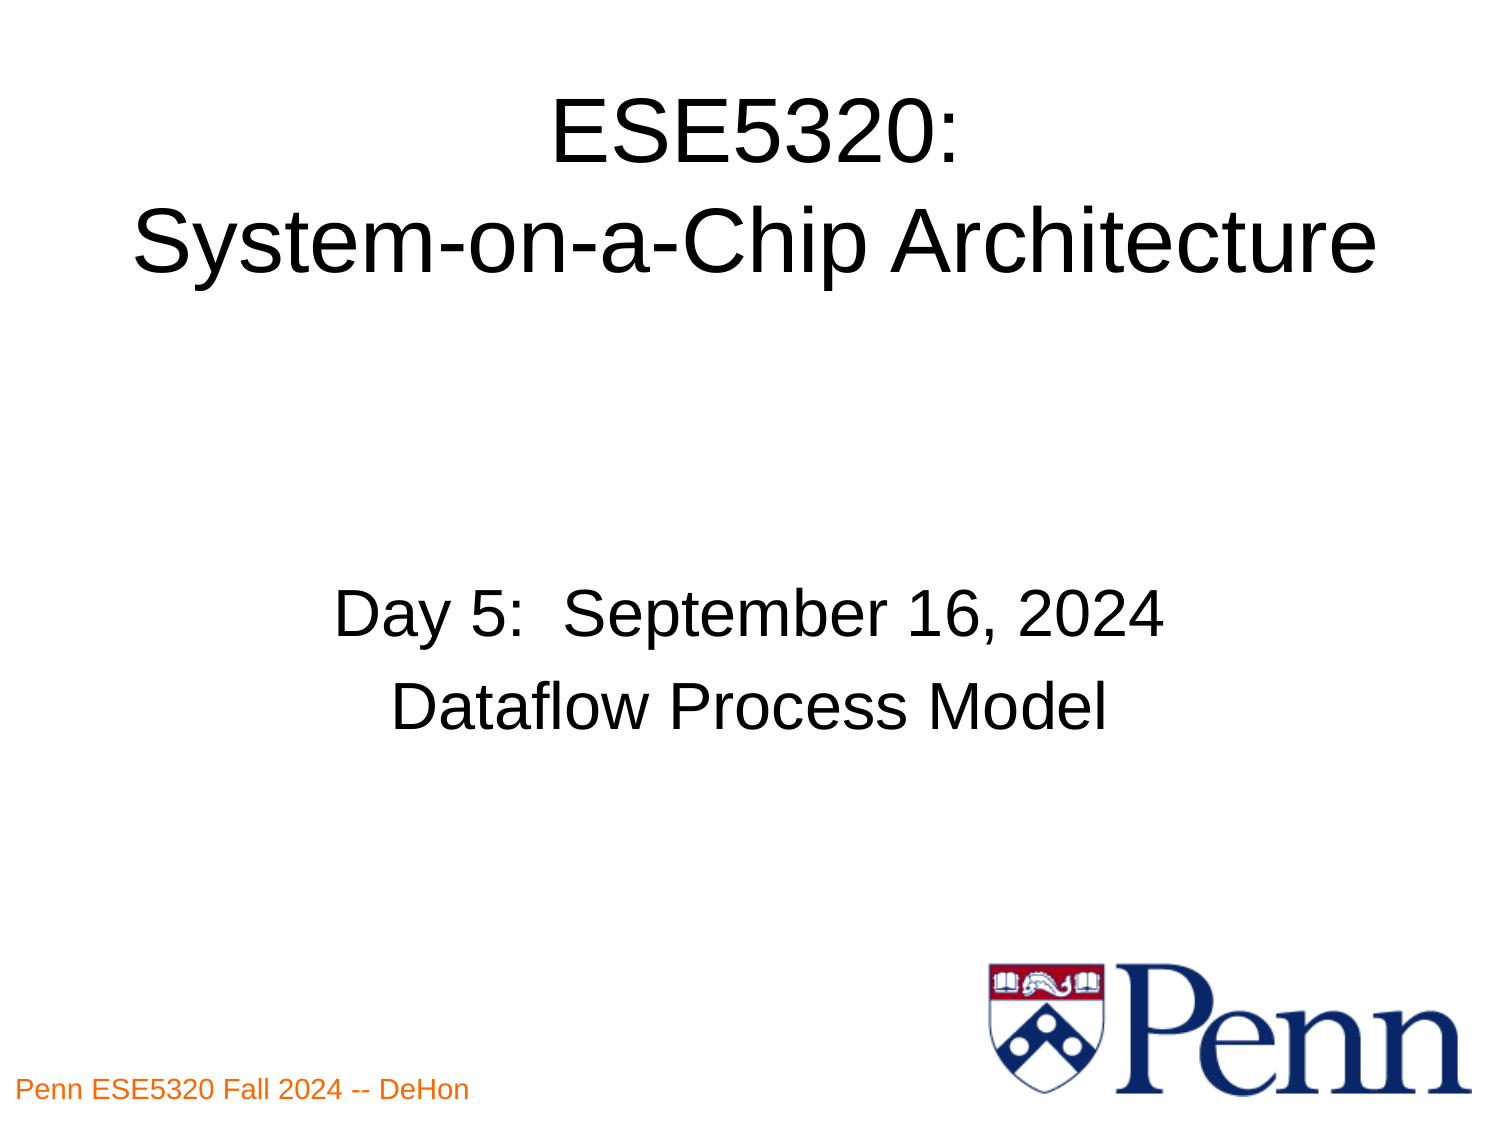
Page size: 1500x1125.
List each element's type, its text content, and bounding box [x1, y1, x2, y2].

slide_number Penn ESE5320 Fall 2024 -- DeHon [0, 1062, 688, 1125]
subtitle Day 5: September 16, 2024 Dataflow Process Model [224, 562, 1276, 851]
picture [987, 962, 1473, 1098]
title ESE5320: System-on-a-Chip Architecture [99, 87, 1413, 276]
